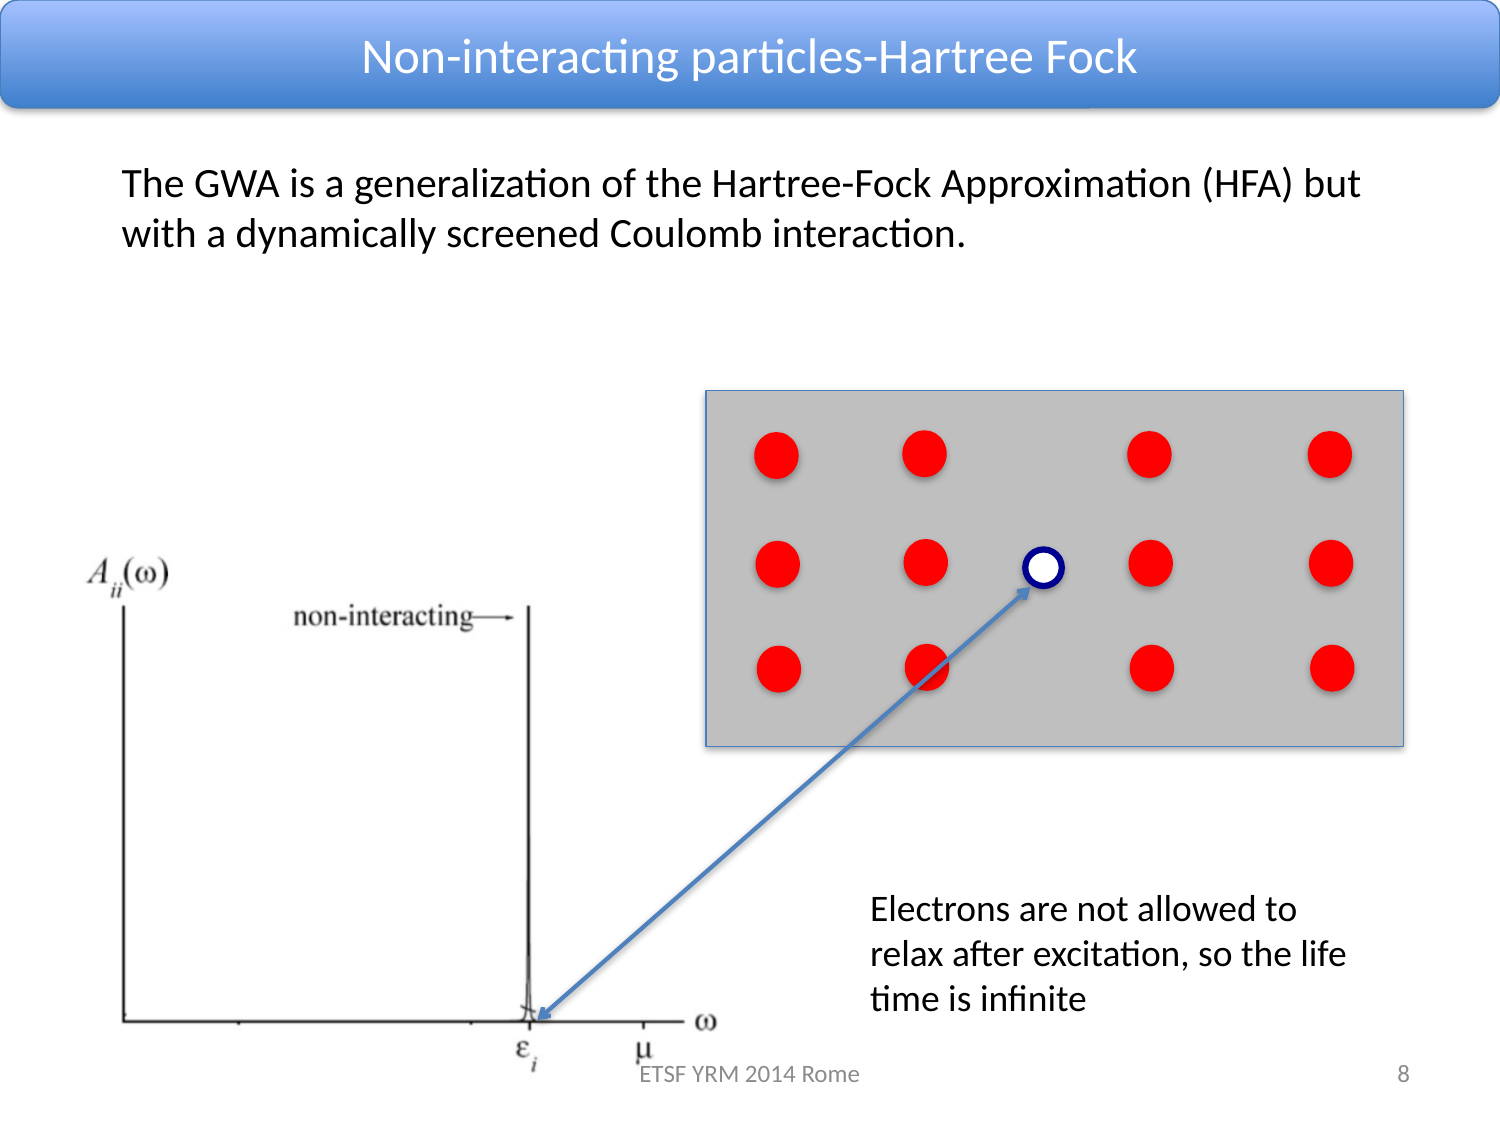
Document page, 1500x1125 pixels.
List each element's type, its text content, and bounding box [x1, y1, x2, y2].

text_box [536, 586, 1031, 1021]
text_box The GWA is a generalization of the Hartree-Fock Approximation (HFA) but with a dynamically screened Coulomb interaction. [106, 147, 1385, 263]
slide_number 8 [1074, 1042, 1425, 1103]
picture [47, 520, 750, 1090]
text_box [705, 390, 1404, 747]
text_box Non-interacting particles-Hartree Fock [0, 0, 1500, 109]
footer ETSF YRM 2014 Rome [512, 1042, 988, 1103]
text_box Electrons are not allowed to relax after excitation, so the life time is infinite [1031, 876, 1376, 1027]
